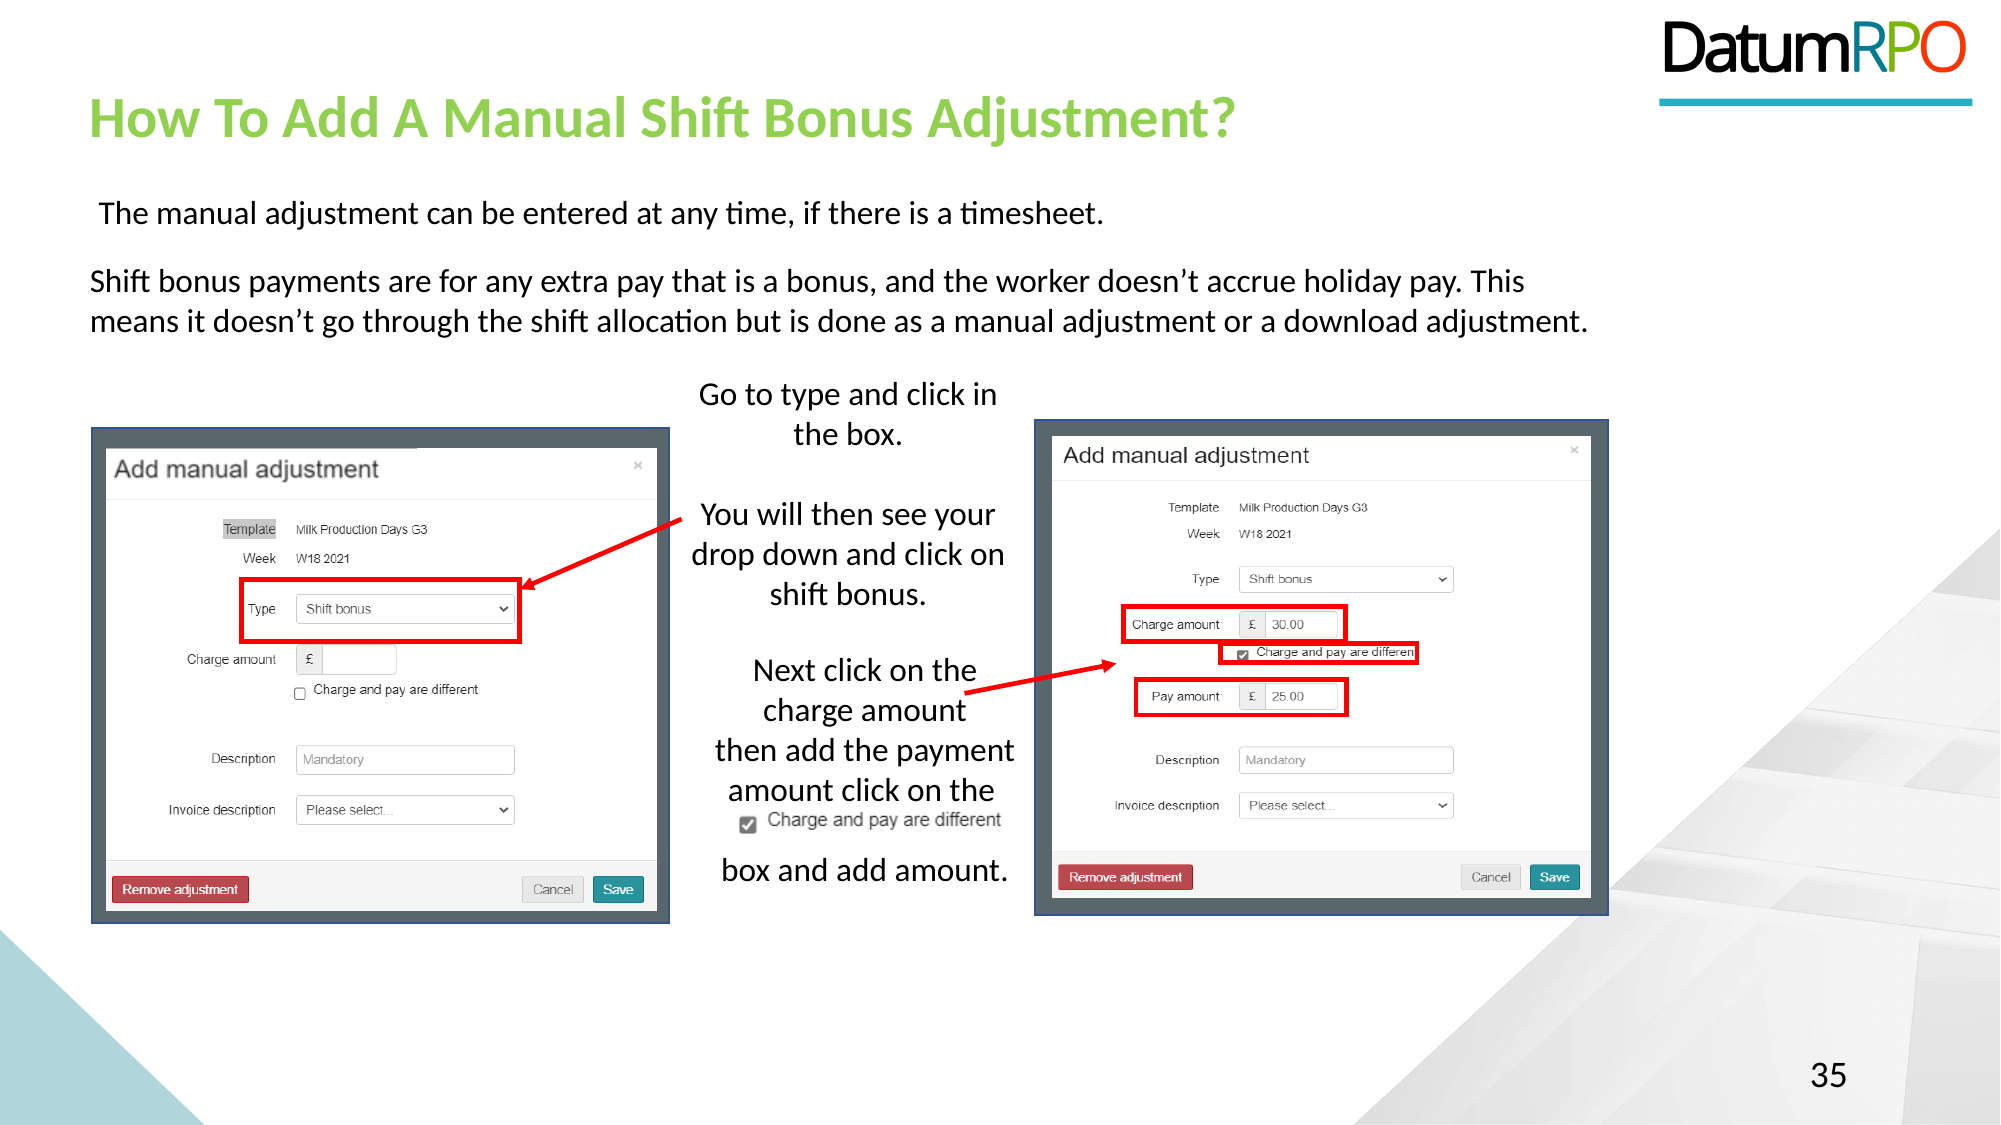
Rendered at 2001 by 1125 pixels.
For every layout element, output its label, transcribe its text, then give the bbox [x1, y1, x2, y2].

picture [1354, 529, 2000, 1124]
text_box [964, 663, 1117, 694]
picture [1629, 0, 2000, 100]
picture [1052, 436, 1591, 899]
text_box [1034, 419, 1609, 916]
picture [106, 444, 658, 911]
title How To Add A Manual Shift Bonus Adjustment? [74, 79, 1573, 143]
text_box [91, 427, 670, 924]
text_box The manual adjustment can be entered at any time, if there is a timesheet. [83, 183, 1646, 239]
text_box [519, 518, 682, 590]
text_box Shift bonus payments are for any extra pay that is a bonus, and the worker doesn’t accrue holiday pay. This means it doesn’t go through the shift allocation but is done as a manual adjustment or a download adjustment. [74, 251, 1637, 347]
slide_number 35 [1412, 1042, 1863, 1103]
text_box Go to type and click in the box. You will then see your drop down and click on shift bonus. [669, 365, 1028, 620]
text_box Next click on the charge amount then add the payment amount click on the box and add amount. [689, 640, 1041, 896]
picture [727, 802, 1006, 844]
